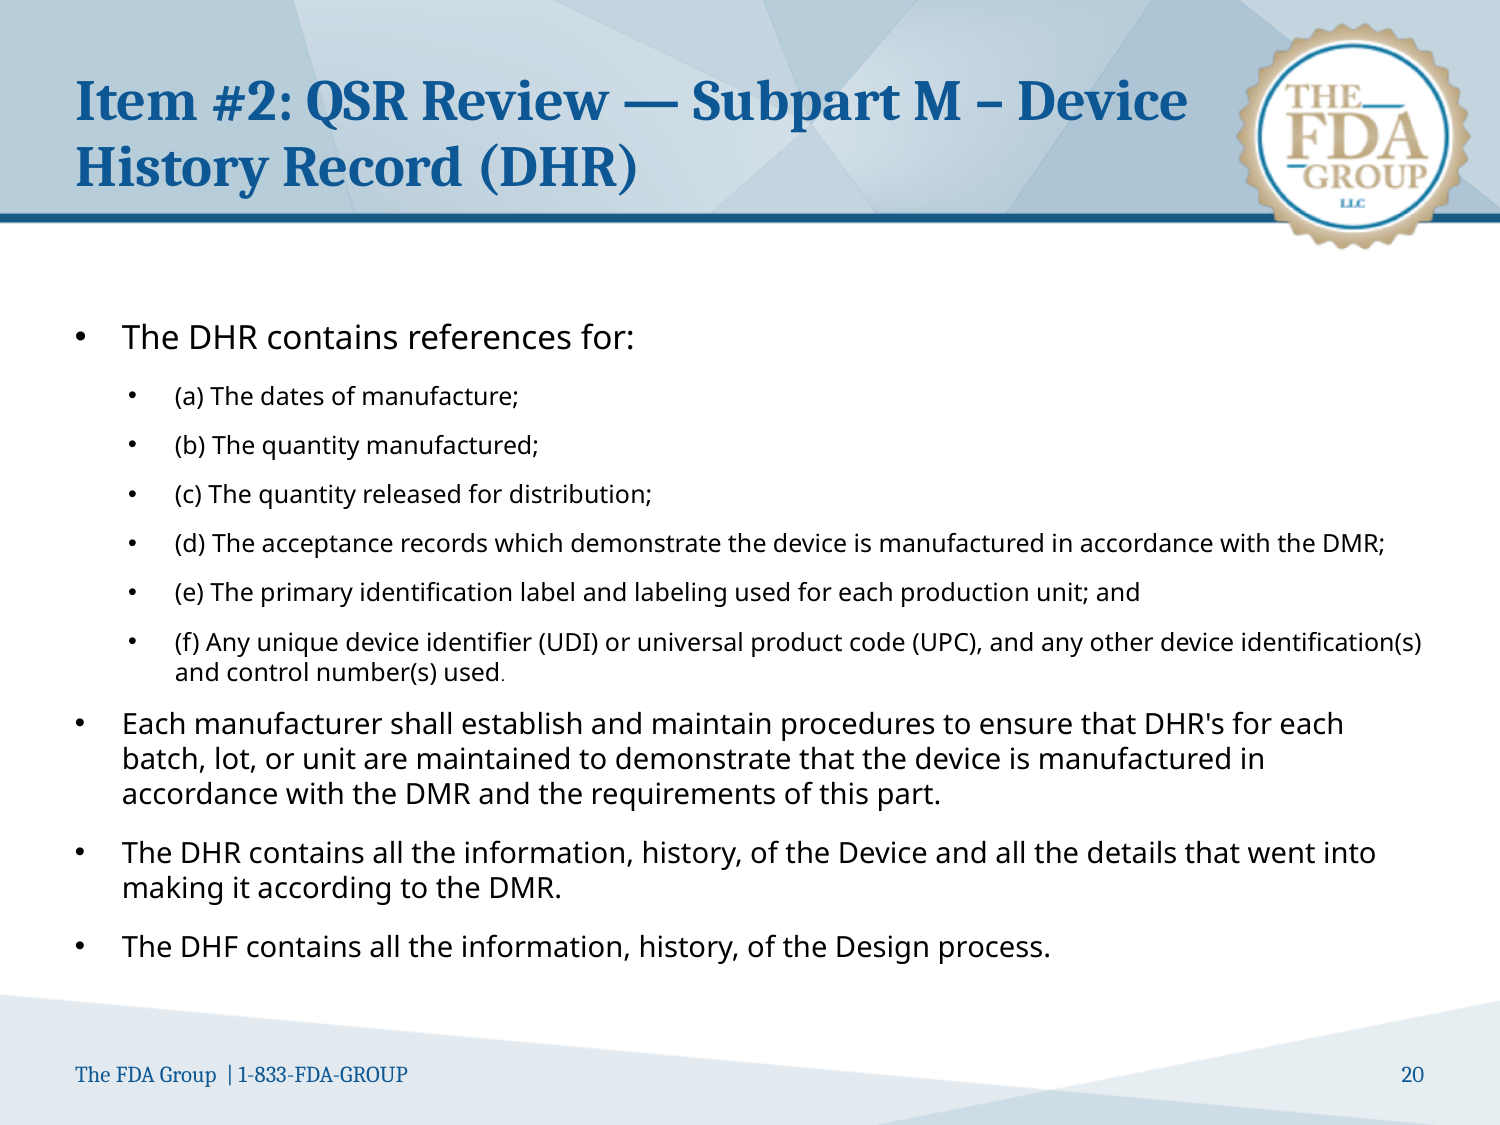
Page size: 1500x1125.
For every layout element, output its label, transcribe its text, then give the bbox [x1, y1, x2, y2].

slide_number 20 [1074, 1062, 1425, 1113]
list The DHR contains references for: (a) The dates of manufacture; (b) The quantity manufactured; (c) The quantity released for distribution; (d) The acceptance records which demonstrate the device is manufactured in accordance with the DMR; (e) The primary identification label and labeling used for each production unit; and (f) Any unique device identifier (UDI) or universal product code (UPC), and any other device identification(s) and control number(s) used. Each manufacturer shall establish and maintain procedures to ensure that DHR's for each batch, lot, or unit are maintained to demonstrate that the device is manufactured in accordance with the DMR and the requirements of this part. The DHR contains all the information, history, of the Device and all the details that went into making it according to the DMR. The DHF contains all the information, history, of the Design process. [74, 312, 1425, 1006]
title Item #2: QSR Review — Subpart M – Device History Record (DHR) [75, 67, 1350, 200]
picture [0, 0, 1500, 1125]
